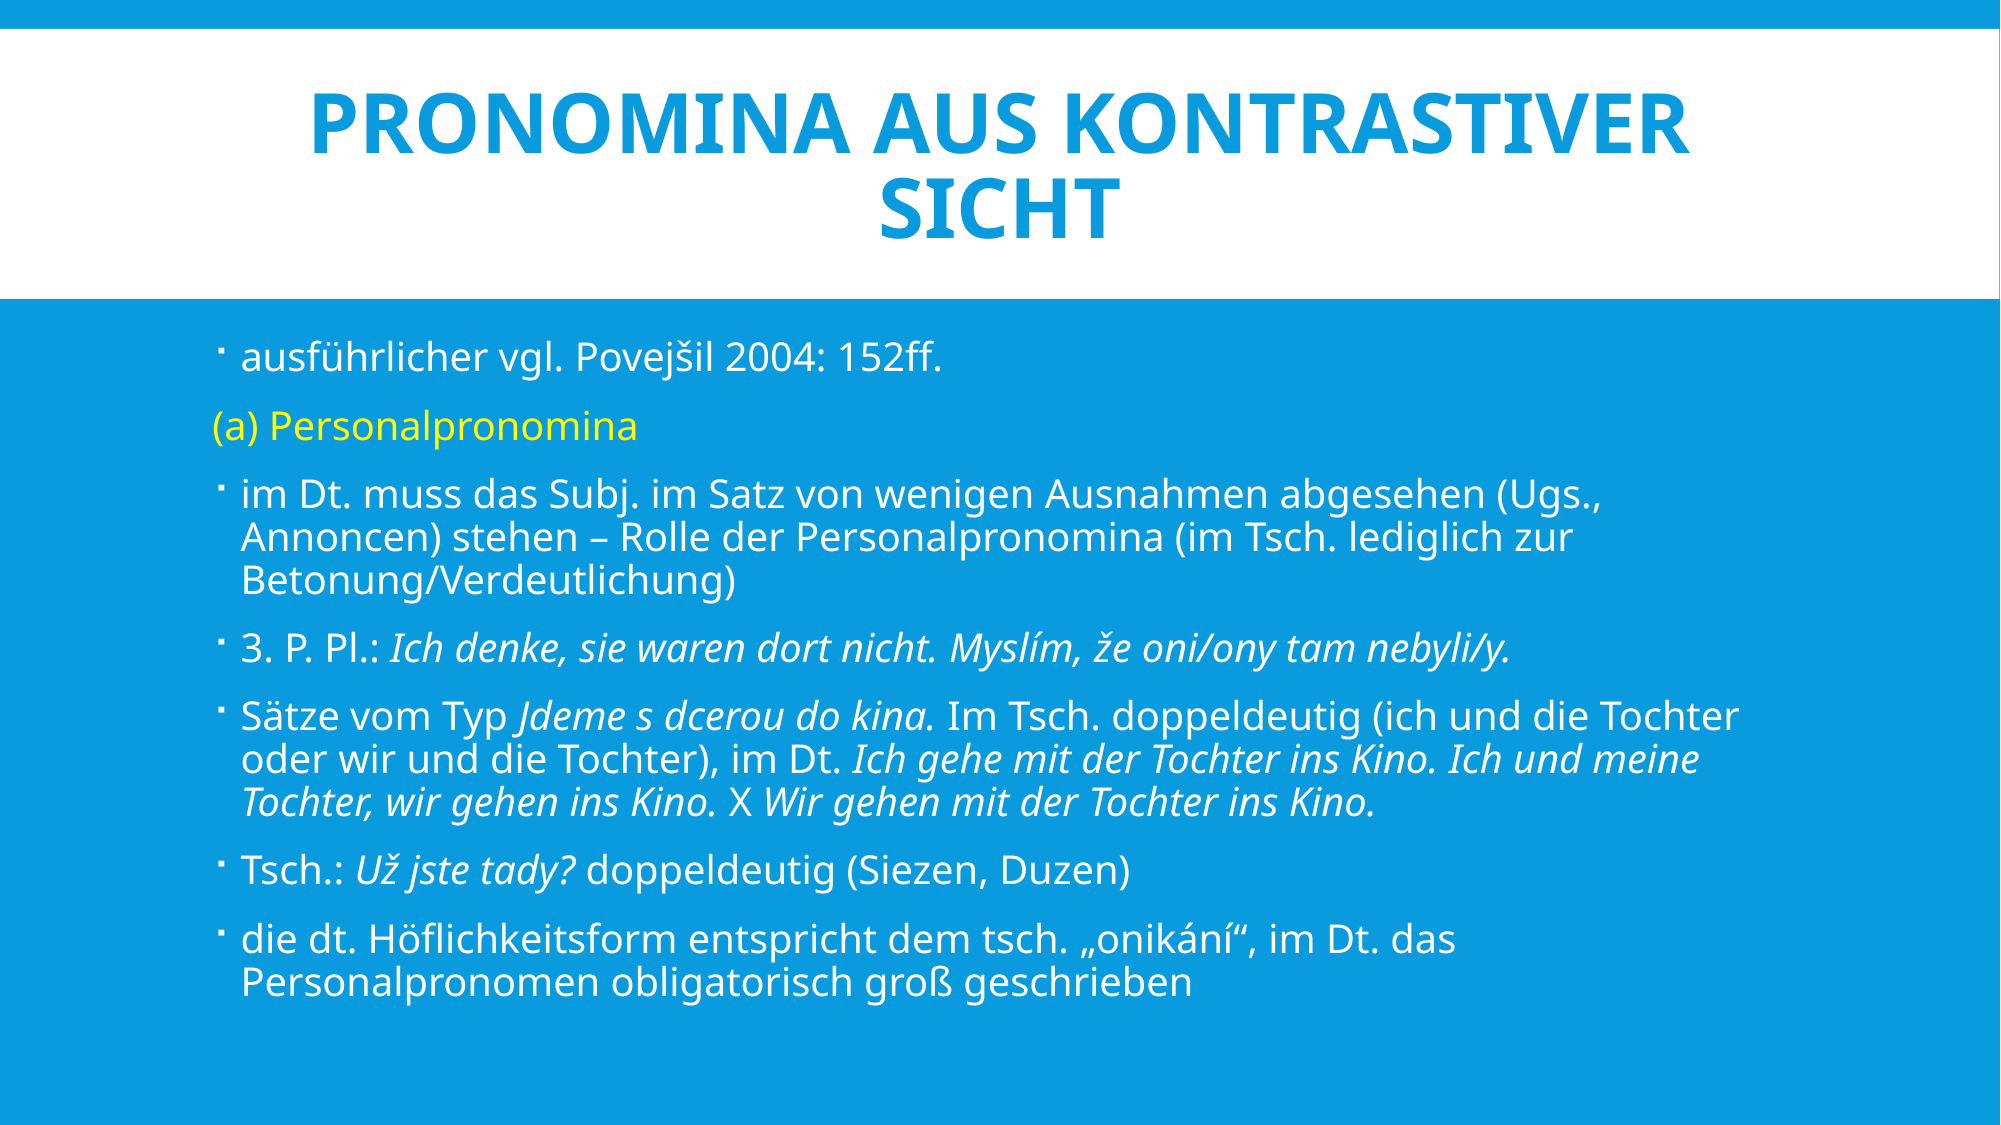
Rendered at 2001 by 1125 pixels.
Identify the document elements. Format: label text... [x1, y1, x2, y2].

title Pronomina aus kontrastiver Sicht [197, 46, 1803, 294]
list ausführlicher vgl. Povejšil 2004: 152ff. (a) Personalpronomina im Dt. muss das Subj. im Satz von wenigen Ausnahmen abgesehen (Ugs., Annoncen) stehen – Rolle der Personalpronomina (im Tsch. lediglich zur Betonung/Verdeutlichung) 3. P. Pl.: Ich denke, sie waren dort nicht. Myslím, že oni/ony tam nebyli/y. Sätze vom Typ Jdeme s dcerou do kina. Im Tsch. doppeldeutig (ich und die Tochter oder wir und die Tochter), im Dt. Ich gehe mit der Tochter ins Kino. Ich und meine Tochter, wir gehen ins Kino. X Wir gehen mit der Tochter ins Kino. Tsch.: Už jste tady? doppeldeutig (Siezen, Duzen) die dt. Höflichkeitsform entspricht dem tsch. „onikání“, im Dt. das Personalpronomen obligatorisch groß geschrieben [197, 329, 1803, 1021]
